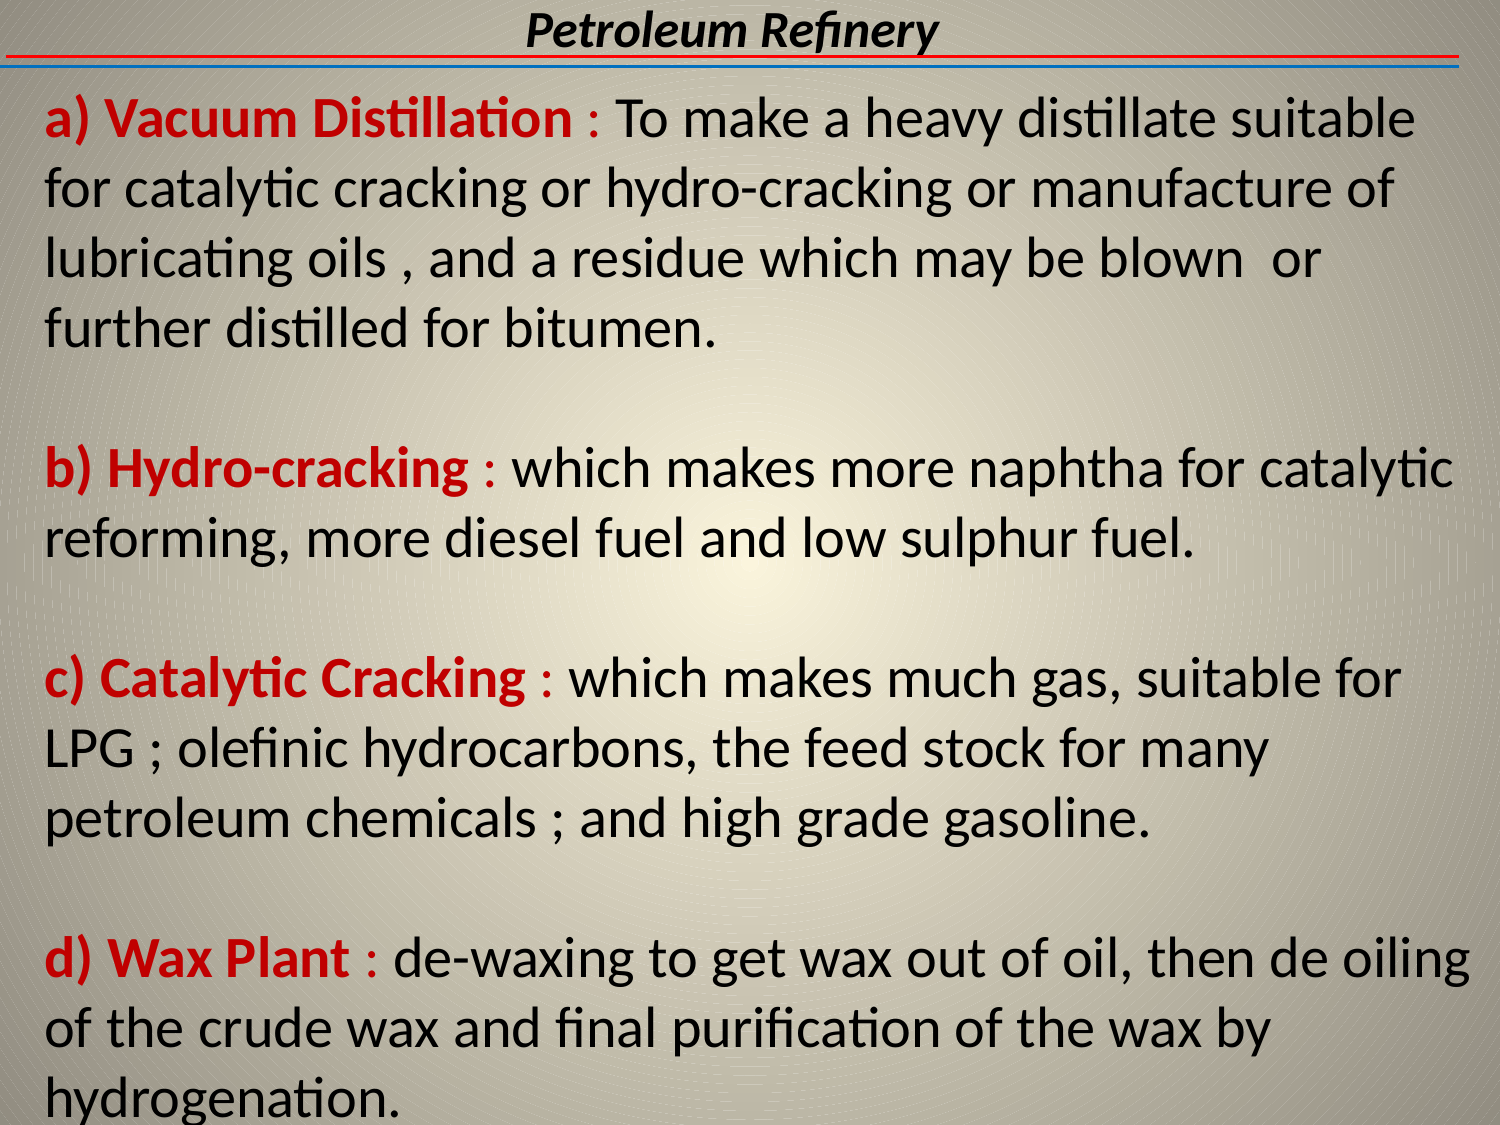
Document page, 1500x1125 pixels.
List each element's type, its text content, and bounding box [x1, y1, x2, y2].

text_box Petroleum Refinery [5, 0, 1459, 55]
title a) Vacuum Distillation : To make a heavy distillate suitable for catalytic cracking or hydro-cracking or manufacture of lubricating oils , and a residue which may be blown or further distilled for bitumen. b) Hydro-cracking : which makes more naphtha for catalytic reforming, more diesel fuel and low sulphur fuel. c) Catalytic Cracking : which makes much gas, suitable for LPG ; olefinic hydrocarbons, the feed stock for many petroleum chemicals ; and high grade gasoline. d) Wax Plant : de-waxing to get wax out of oil, then de oiling of the crude wax and final purification of the wax by hydrogenation. [29, 125, 1500, 1125]
